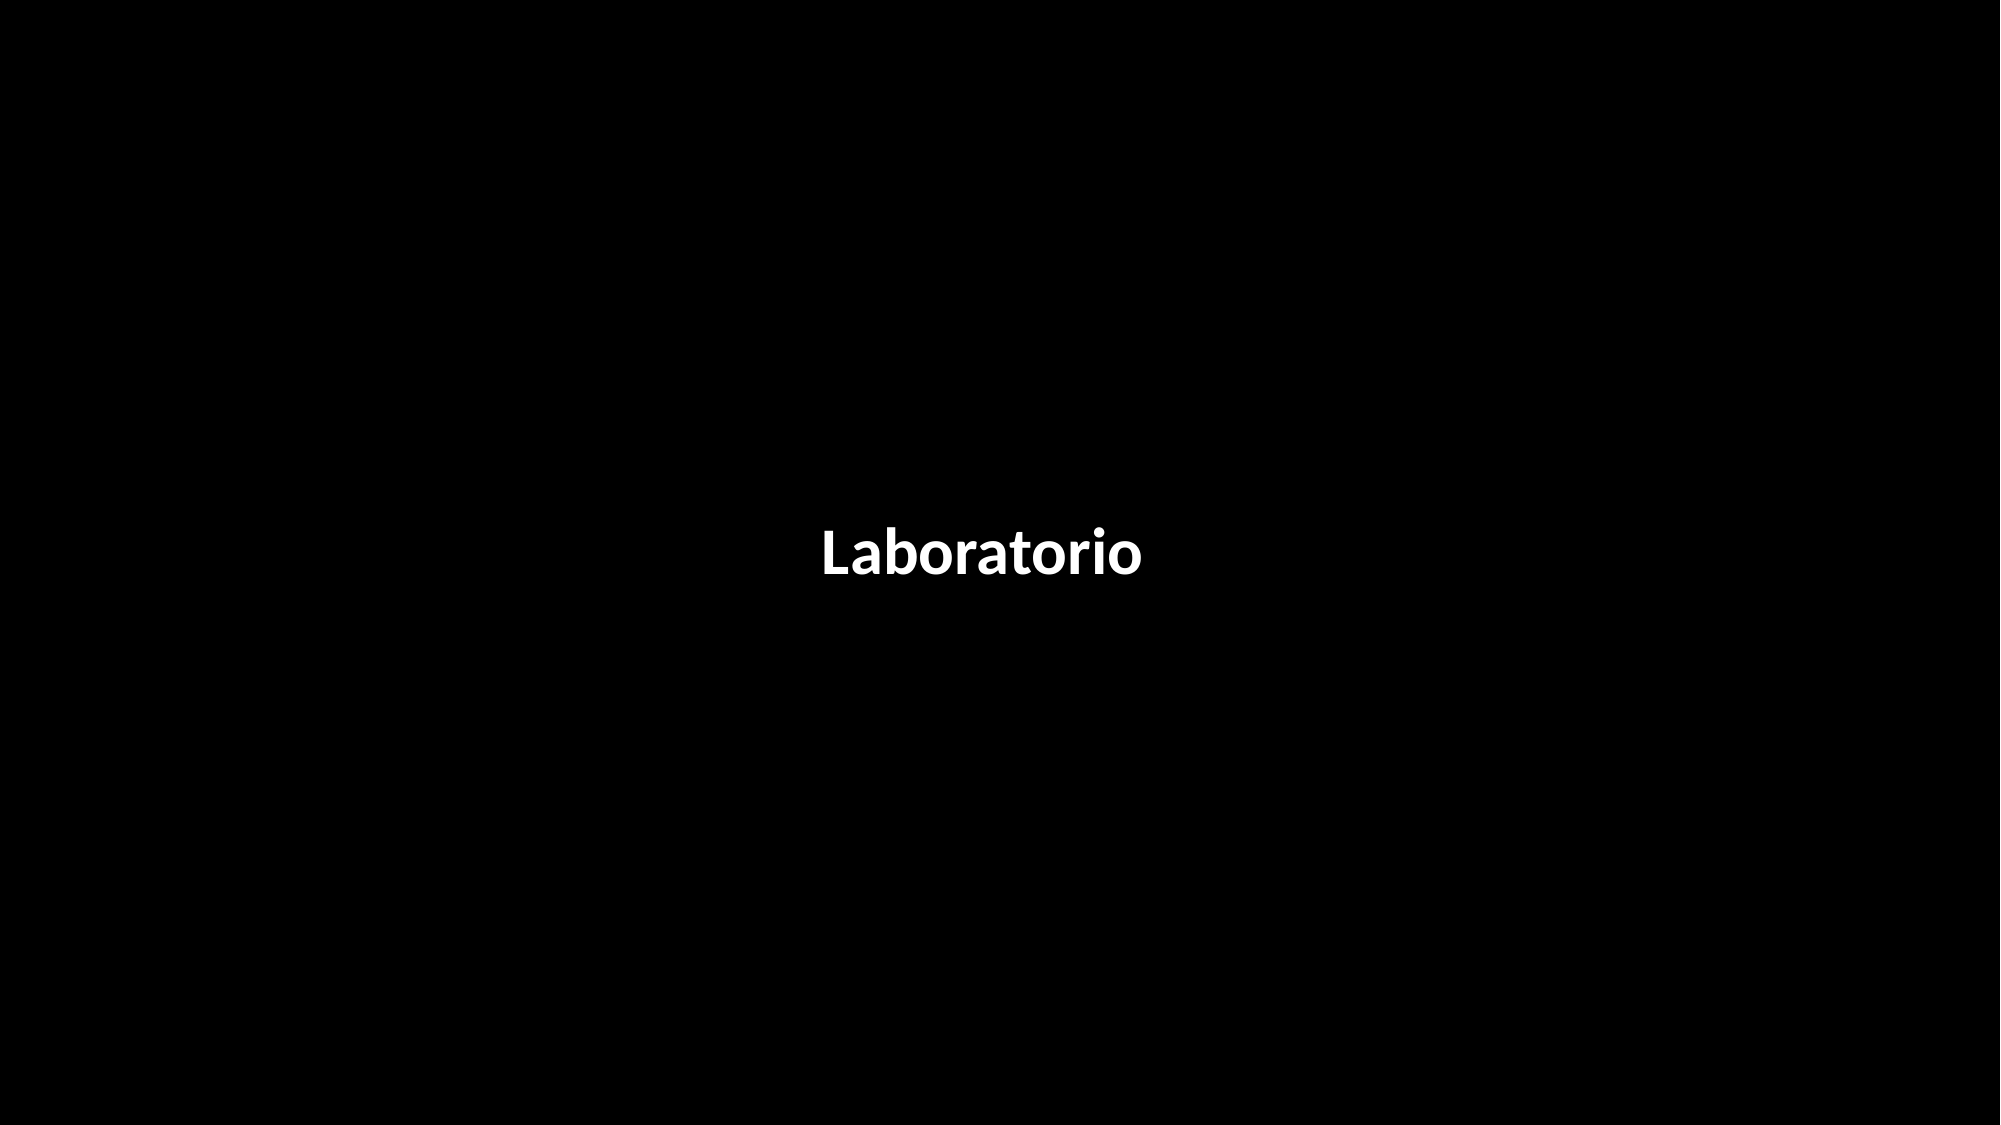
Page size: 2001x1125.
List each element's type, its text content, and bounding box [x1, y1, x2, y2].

text_box Laboratorio [807, 500, 1160, 596]
